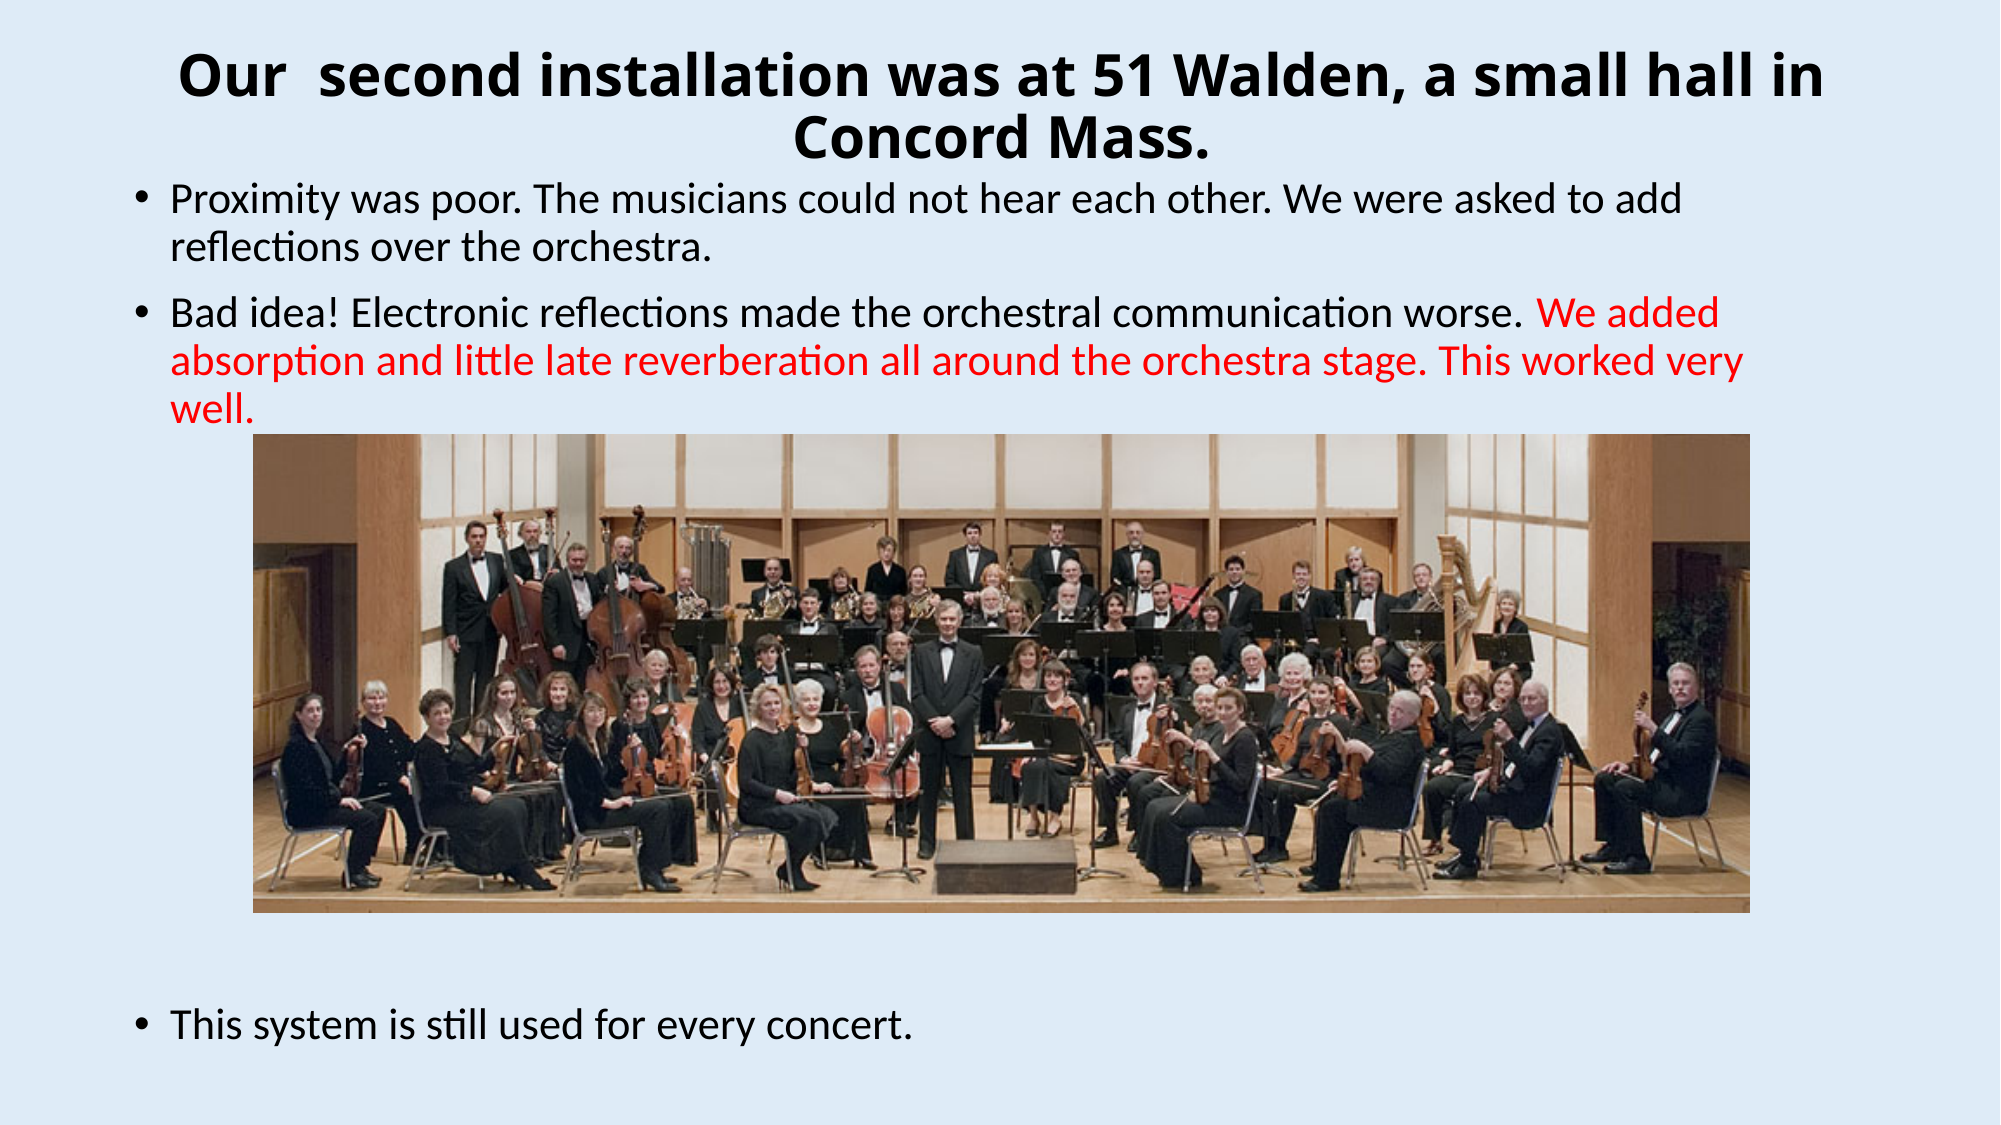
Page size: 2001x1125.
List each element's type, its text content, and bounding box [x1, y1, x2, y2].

list Proximity was poor. The musicians could not hear each other. We were asked to add reflections over the orchestra. Bad idea! Electronic reflections made the orchestral communication worse. We added absorption and little late reverberation all around the orchestra stage. This worked very well. This system is still used for every concert. [119, 167, 1845, 1066]
title Our second installation was at 51 Walden, a small hall in Concord Mass. [73, 0, 1931, 218]
picture [253, 434, 1750, 913]
